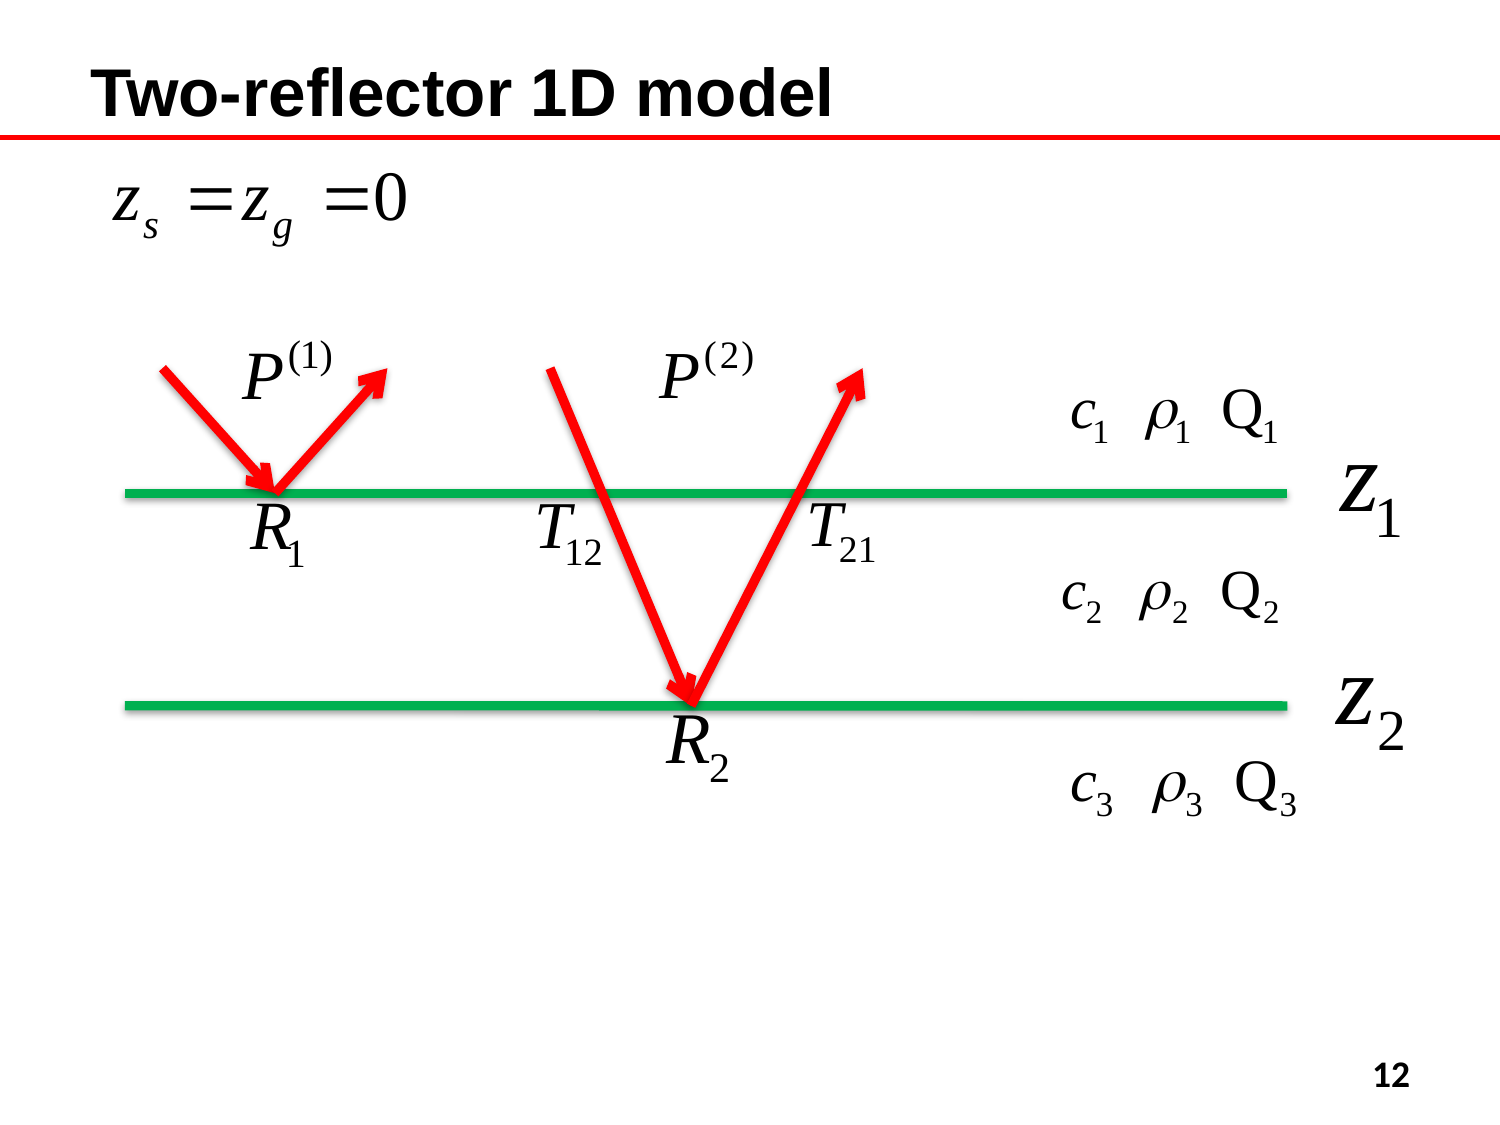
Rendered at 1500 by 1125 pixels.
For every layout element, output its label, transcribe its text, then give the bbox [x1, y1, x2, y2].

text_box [124, 324, 1426, 832]
title Two-reflector 1D model [75, 0, 1425, 138]
slide_number 12 [1074, 1042, 1425, 1103]
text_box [99, 149, 419, 263]
